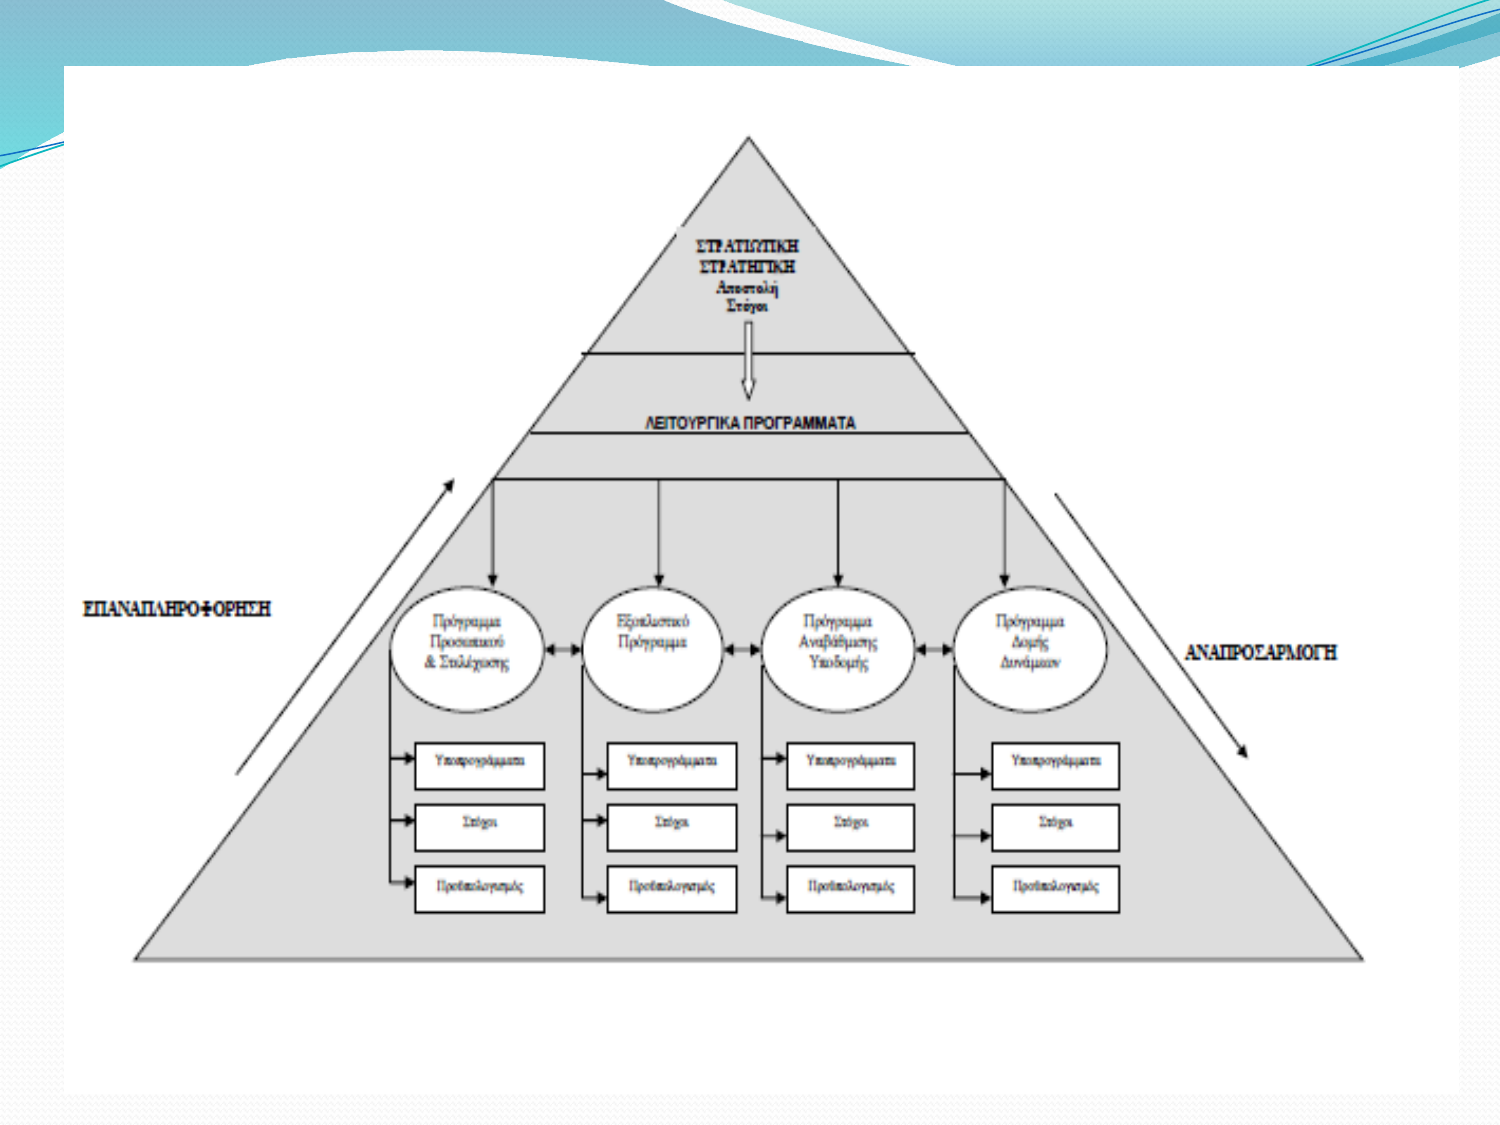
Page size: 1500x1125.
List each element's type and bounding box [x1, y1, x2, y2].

picture [64, 66, 1459, 1095]
